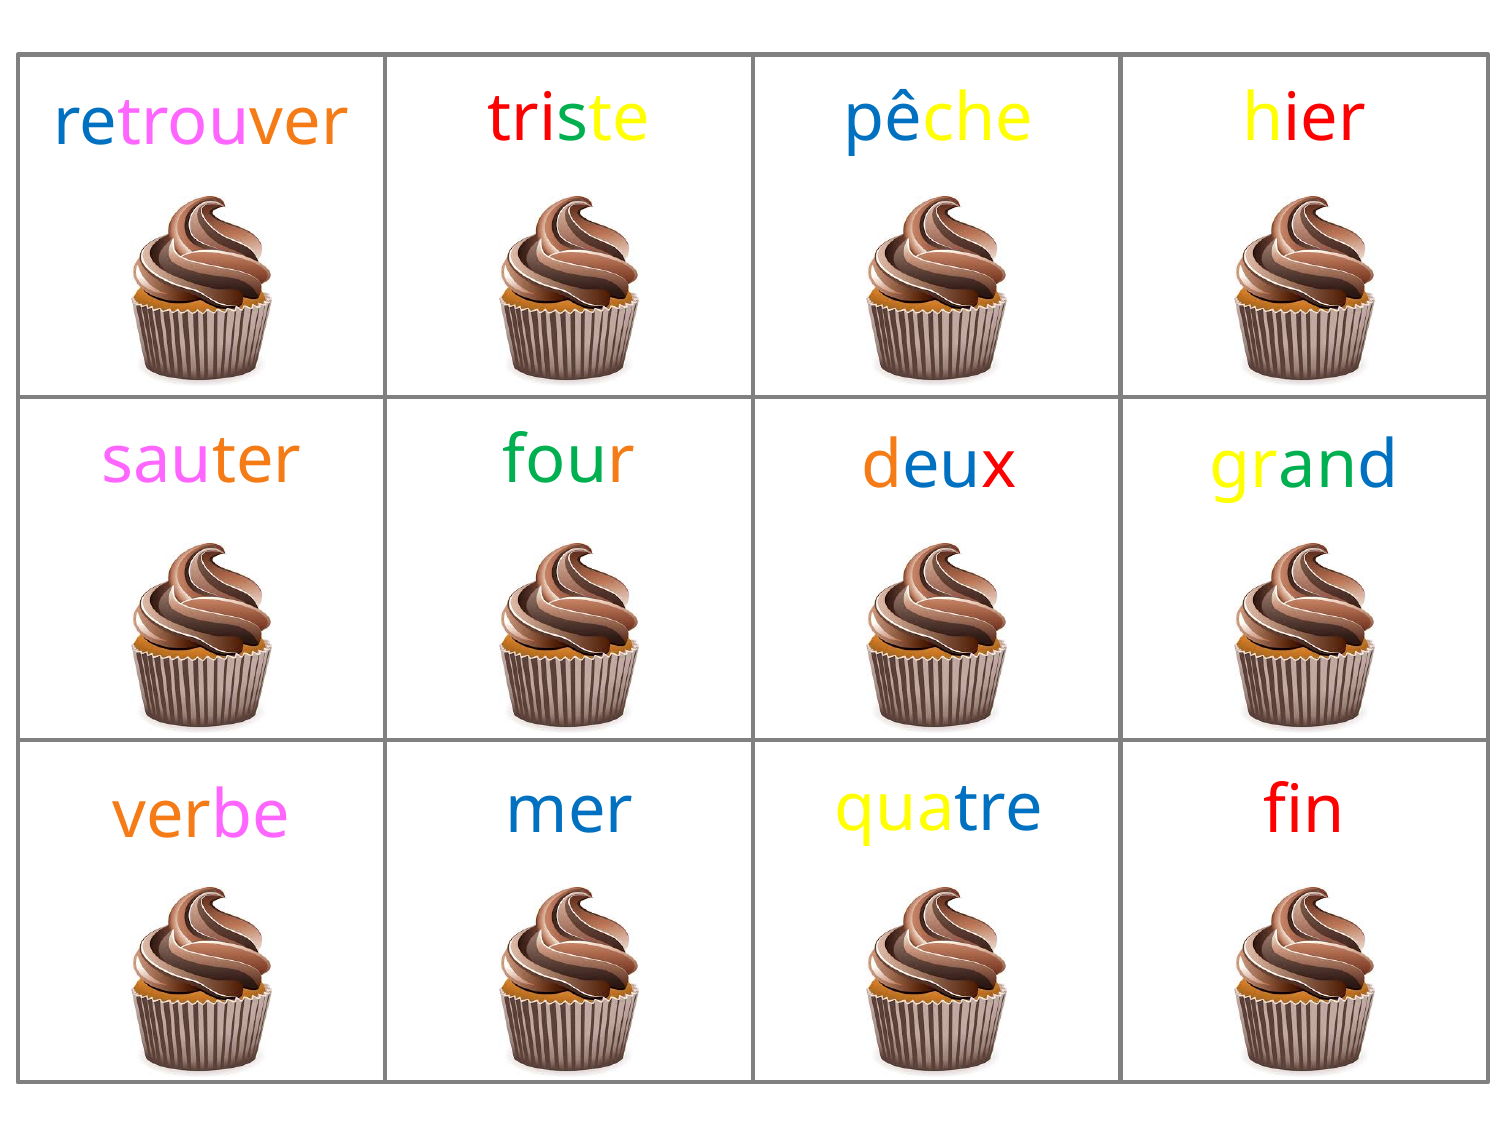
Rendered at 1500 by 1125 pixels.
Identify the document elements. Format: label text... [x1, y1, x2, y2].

text_box [1118, 52, 1490, 395]
text_box triste [472, 66, 666, 161]
text_box [383, 738, 751, 1084]
text_box quatre [820, 756, 1058, 852]
picture [131, 195, 272, 386]
text_box [383, 395, 751, 738]
picture [1234, 542, 1375, 733]
text_box hier [1227, 66, 1382, 161]
text_box deux [846, 413, 1032, 508]
text_box sauter [86, 408, 317, 504]
picture [866, 887, 1007, 1077]
text_box mer [490, 758, 649, 853]
picture [498, 195, 640, 386]
picture [1234, 195, 1375, 386]
picture [866, 542, 1007, 733]
text_box [383, 52, 751, 395]
picture [131, 887, 272, 1077]
text_box [751, 395, 1118, 738]
text_box retrouver [38, 70, 364, 166]
picture [498, 887, 640, 1077]
text_box four [488, 408, 651, 504]
text_box verbe [97, 763, 306, 858]
picture [498, 542, 640, 733]
text_box [1118, 738, 1490, 1084]
text_box [751, 738, 1118, 1084]
picture [866, 195, 1007, 386]
text_box [16, 52, 383, 395]
text_box [1118, 395, 1490, 738]
text_box grand [1195, 413, 1413, 508]
text_box fin [1248, 758, 1360, 853]
text_box pêche [829, 66, 1049, 161]
text_box [16, 738, 383, 1084]
text_box [751, 52, 1118, 395]
text_box [16, 395, 383, 738]
picture [131, 542, 272, 733]
picture [1234, 887, 1375, 1077]
